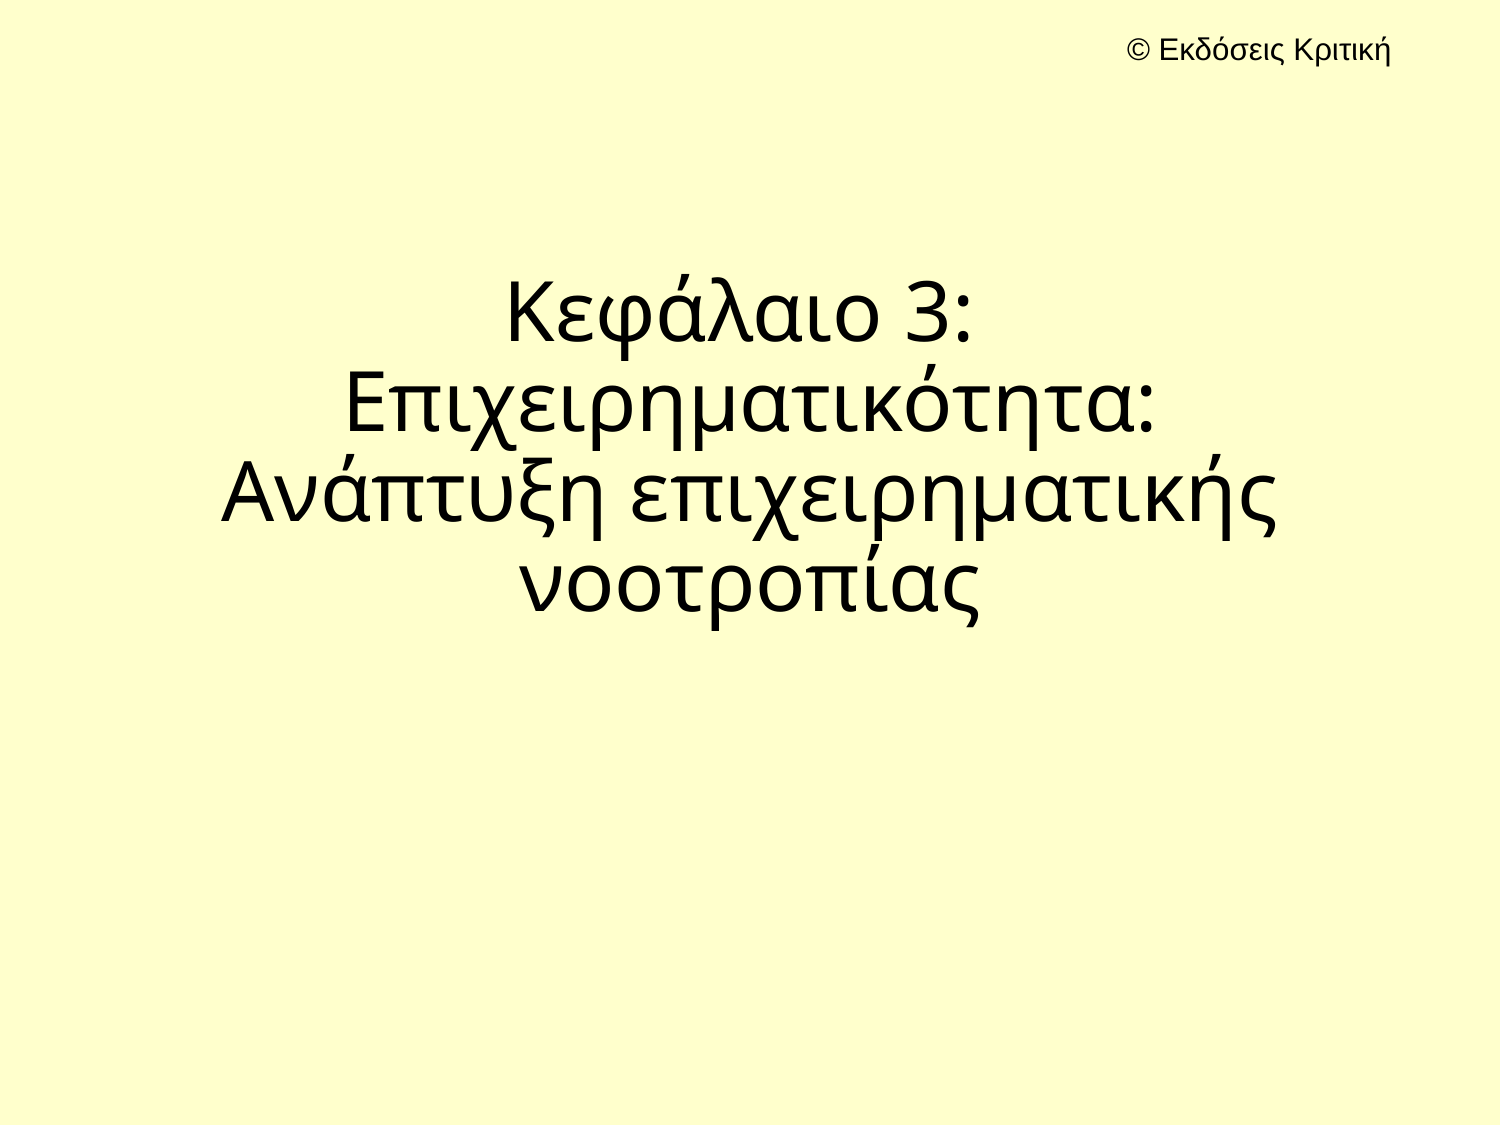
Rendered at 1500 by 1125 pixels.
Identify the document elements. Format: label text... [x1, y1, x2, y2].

title Κεφάλαιο 3: Επιχειρηματικότητα: Ανάπτυξη επιχειρηματικής νοοτροπίας [150, 262, 1350, 675]
